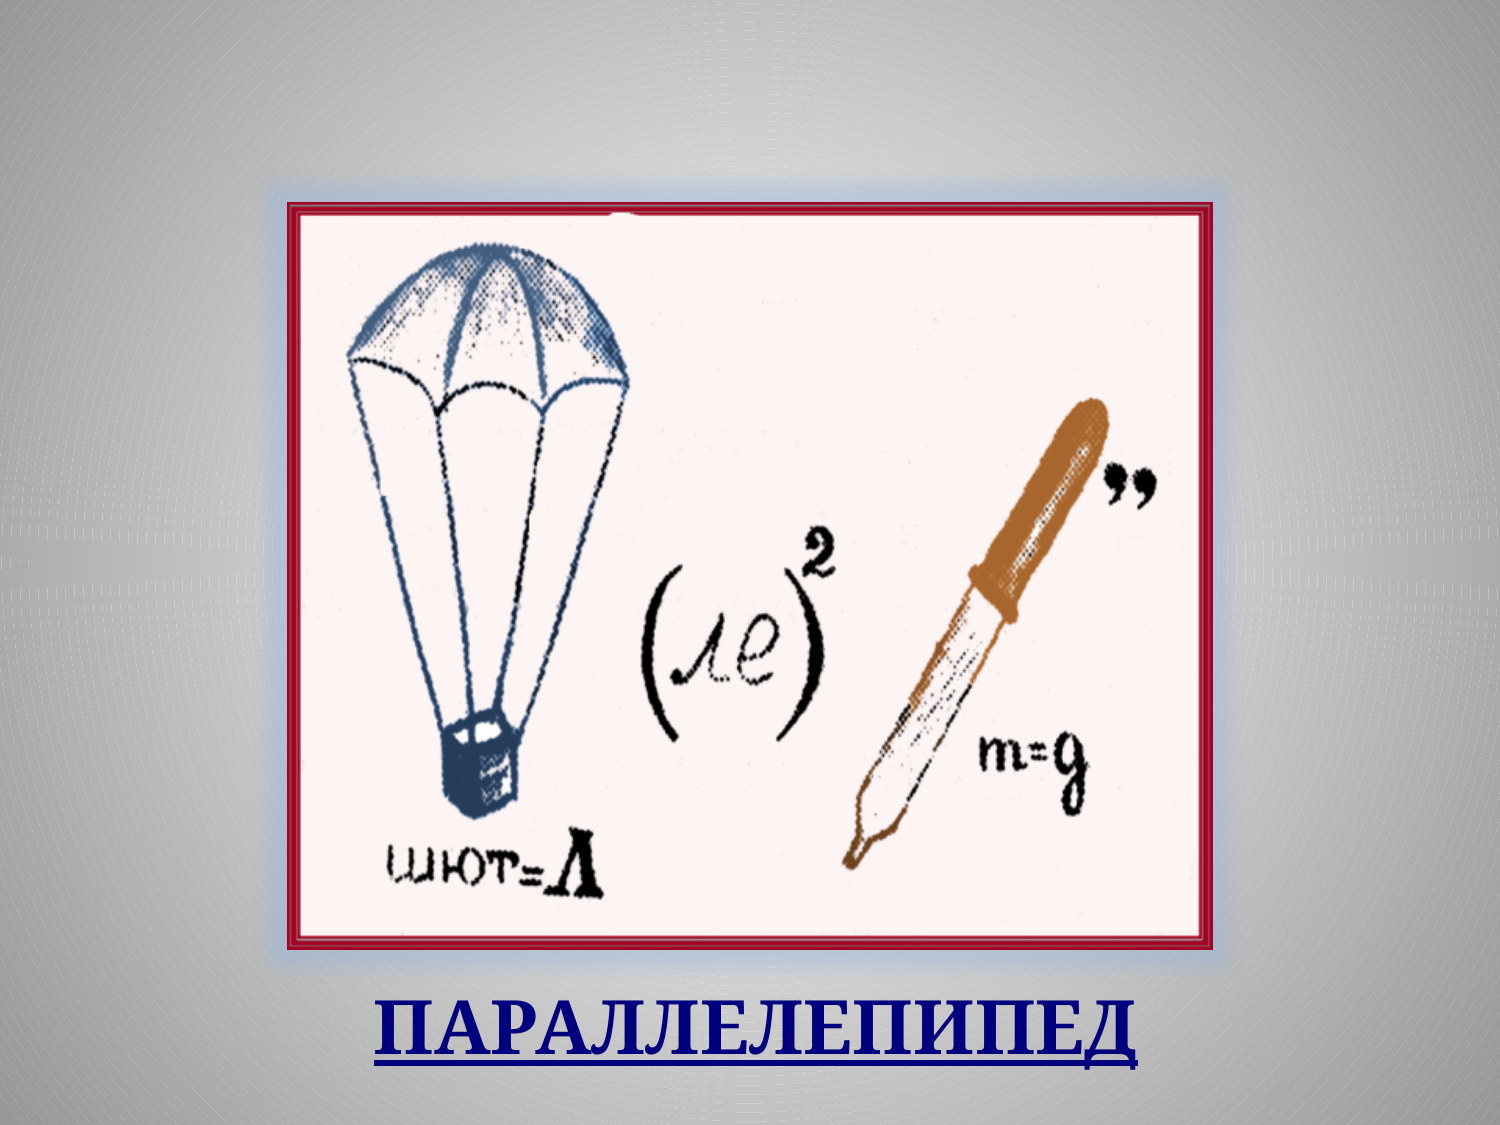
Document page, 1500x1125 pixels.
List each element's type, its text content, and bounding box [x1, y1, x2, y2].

picture [287, 202, 1213, 950]
text_box ПАРАЛЛЕЛЕПИПЕД [304, 975, 1207, 1090]
